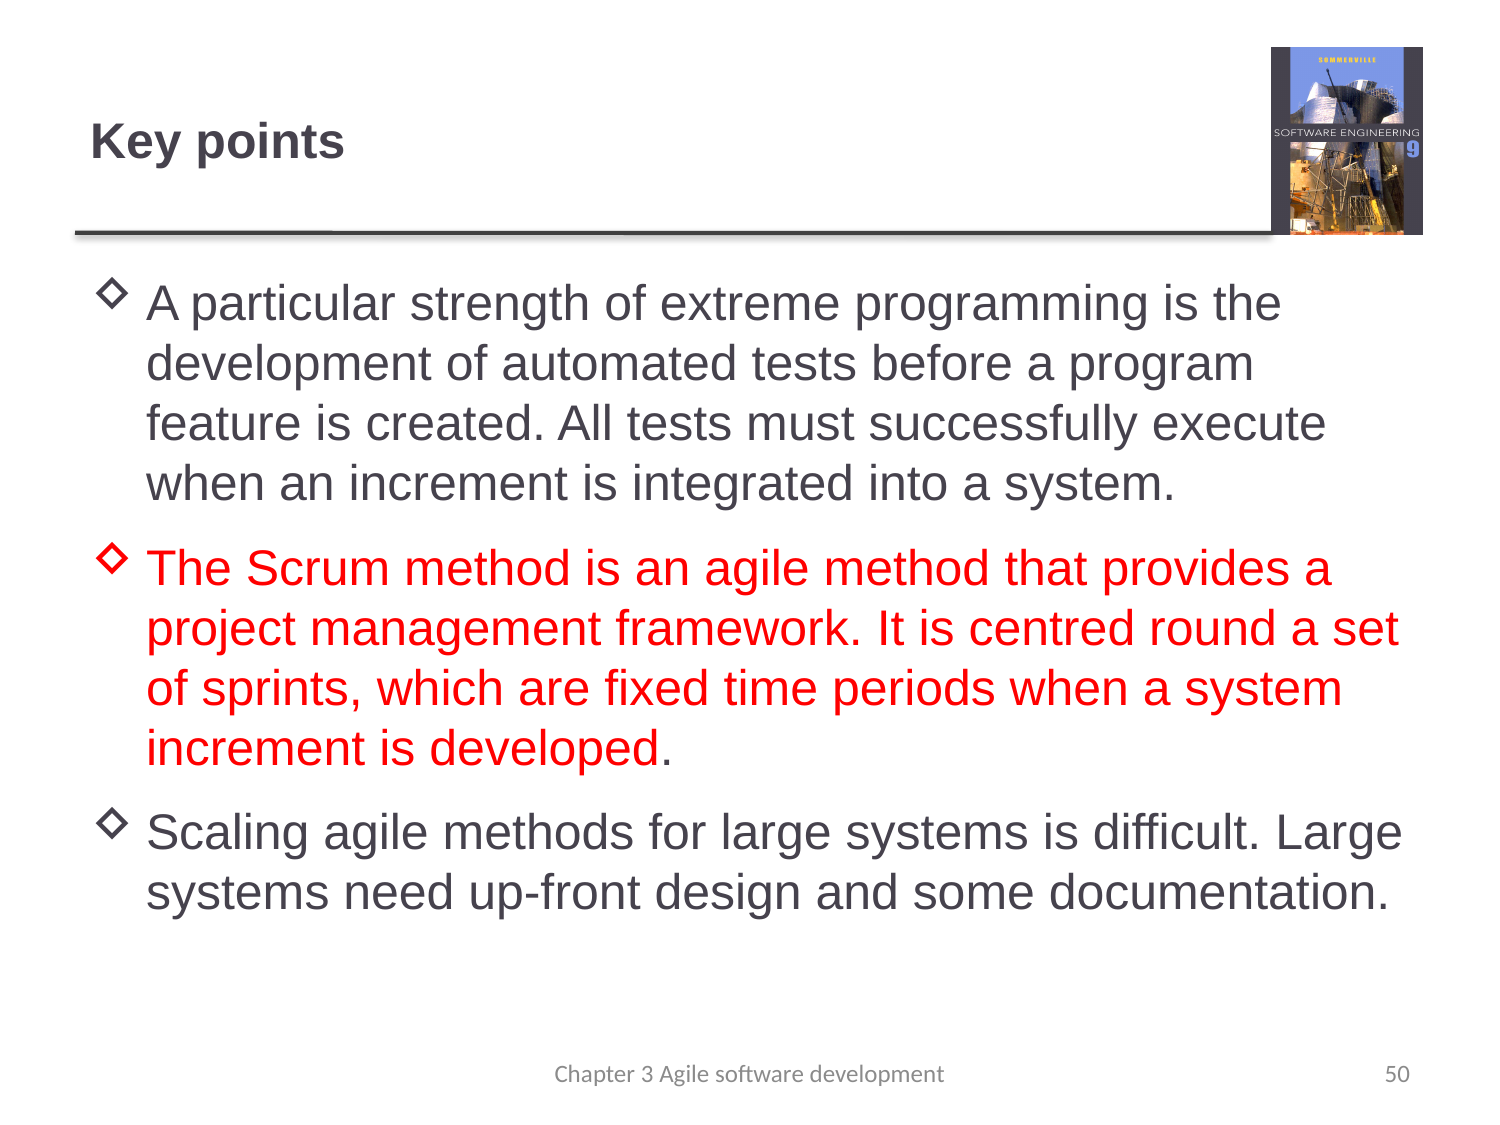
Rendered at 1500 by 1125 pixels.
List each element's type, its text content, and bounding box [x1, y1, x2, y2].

title Key points [74, 44, 1272, 233]
slide_number 50 [1074, 1042, 1425, 1103]
footer Chapter 3 Agile software development [512, 1042, 988, 1103]
picture [1272, 47, 1423, 235]
list A particular strength of extreme programming is the development of automated tests before a program feature is created. All tests must successfully execute when an increment is integrated into a system. The Scrum method is an agile method that provides a project management framework. It is centred round a set of sprints, which are fixed time periods when a system increment is developed. Scaling agile methods for large systems is difficult. Large systems need up-front design and some documentation. [75, 262, 1425, 1005]
